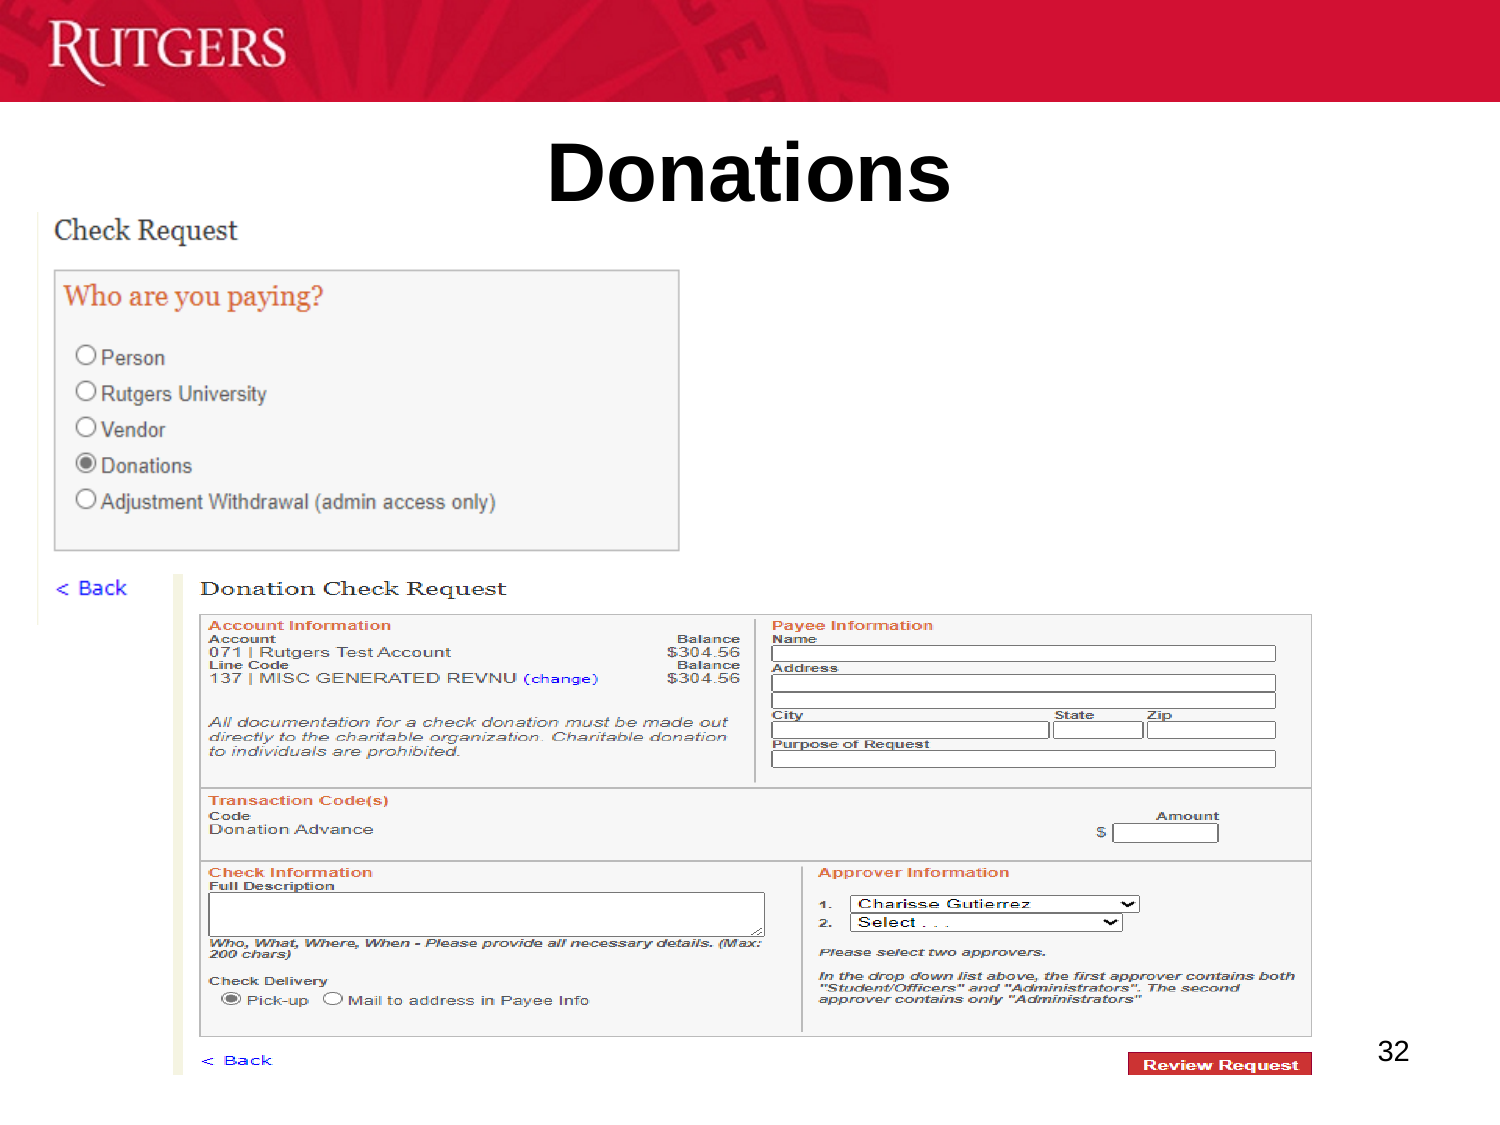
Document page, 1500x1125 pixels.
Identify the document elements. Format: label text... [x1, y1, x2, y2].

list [37, 212, 694, 626]
slide_number 32 [1074, 1024, 1426, 1103]
picture [173, 544, 1375, 1076]
title Donations [112, 124, 1388, 213]
picture [0, 0, 1500, 102]
